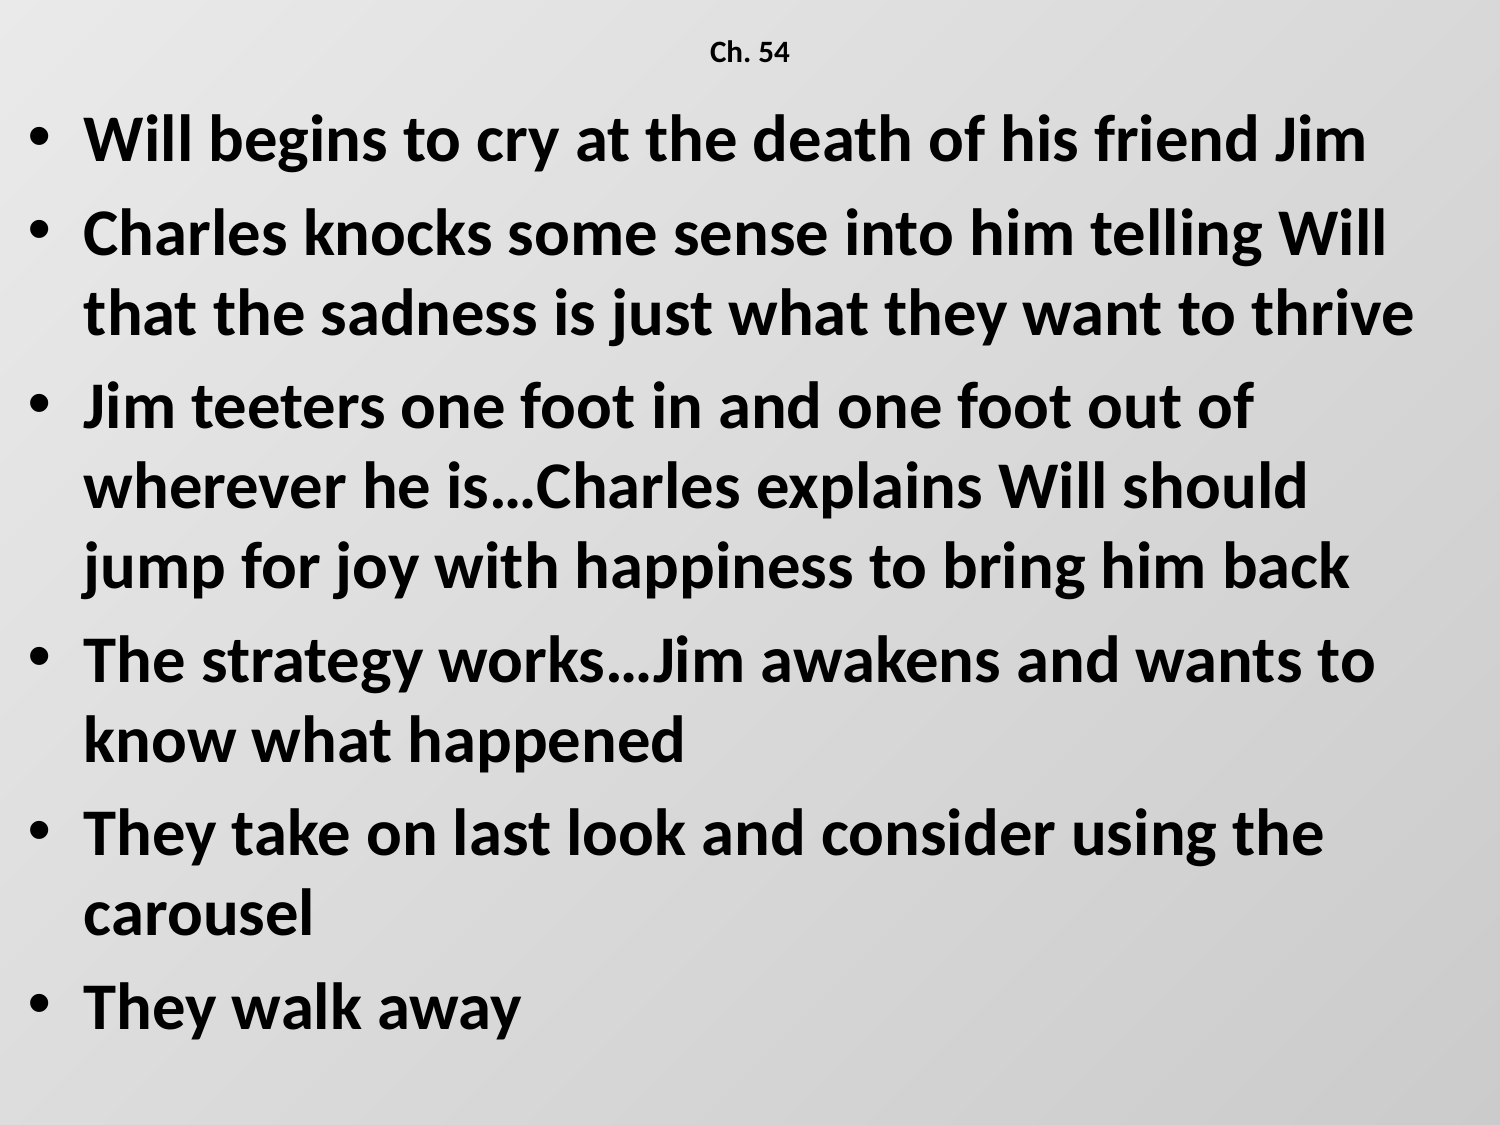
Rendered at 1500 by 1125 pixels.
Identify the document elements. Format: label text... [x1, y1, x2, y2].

list Will begins to cry at the death of his friend Jim Charles knocks some sense into him telling Will that the sadness is just what they want to thrive Jim teeters one foot in and one foot out of wherever he is…Charles explains Will should jump for joy with happiness to bring him back The strategy works…Jim awakens and wants to know what happened They take on last look and consider using the carousel They walk away [12, 87, 1475, 1125]
title Ch. 54 [75, 23, 1425, 77]
